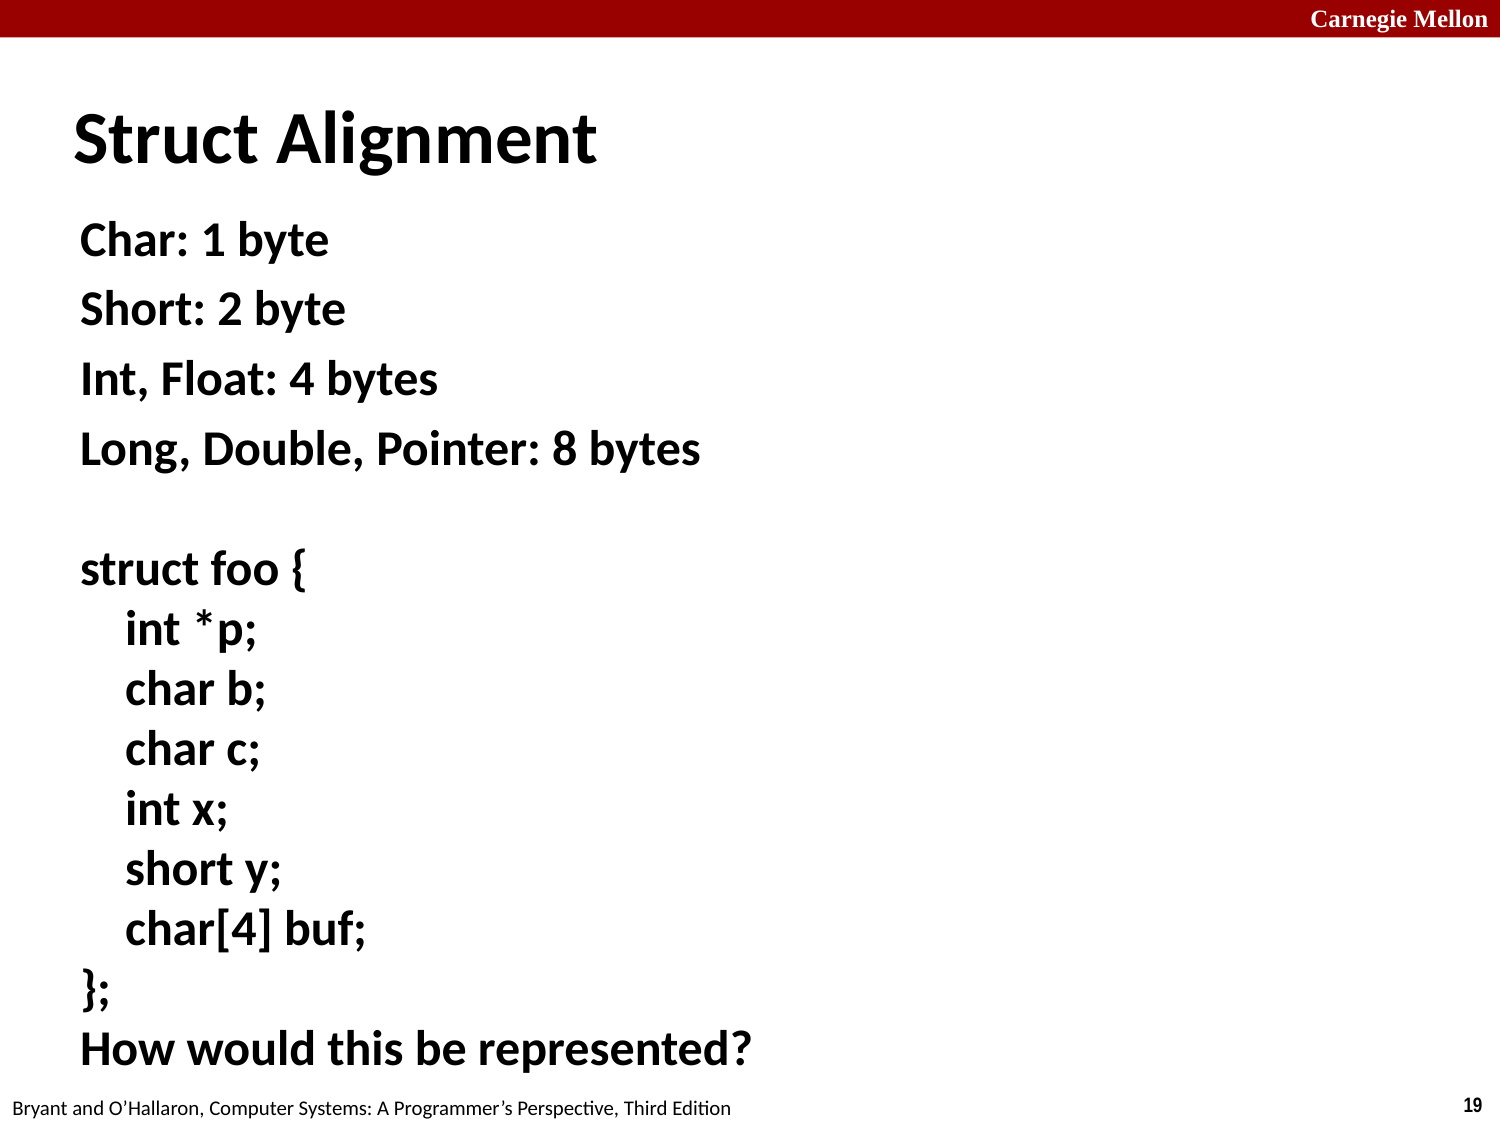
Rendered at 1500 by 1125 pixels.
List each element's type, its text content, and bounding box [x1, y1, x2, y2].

list Char: 1 byte Short: 2 byte Int, Float: 4 bytes Long, Double, Pointer: 8 bytes struct foo { int *p; char b; char c; int x; short y; char[4] buf; }; How would this be represented? [65, 198, 1361, 1014]
title Struct Alignment [58, 71, 1304, 197]
